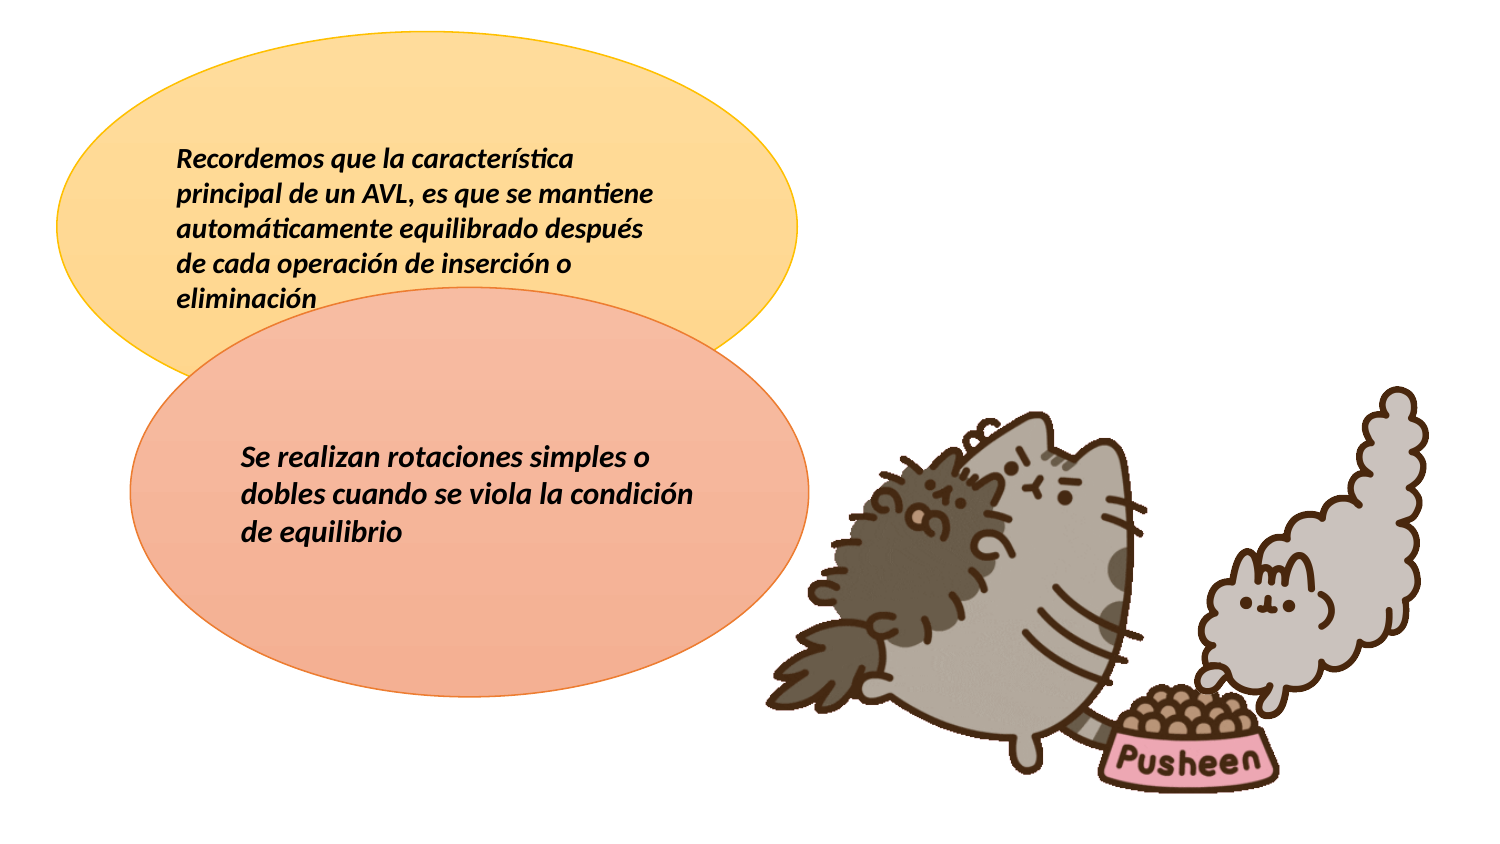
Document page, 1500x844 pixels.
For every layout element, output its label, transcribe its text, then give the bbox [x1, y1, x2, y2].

text_box Se realizan rotaciones simples o dobles cuando se viola la condición de equilibrio [130, 287, 744, 697]
text_box Recordemos que la característica principal de un AVL, es que se mantiene automáticamente equilibrado después de cada operación de inserción o eliminación [56, 31, 798, 377]
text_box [749, 335, 1491, 844]
